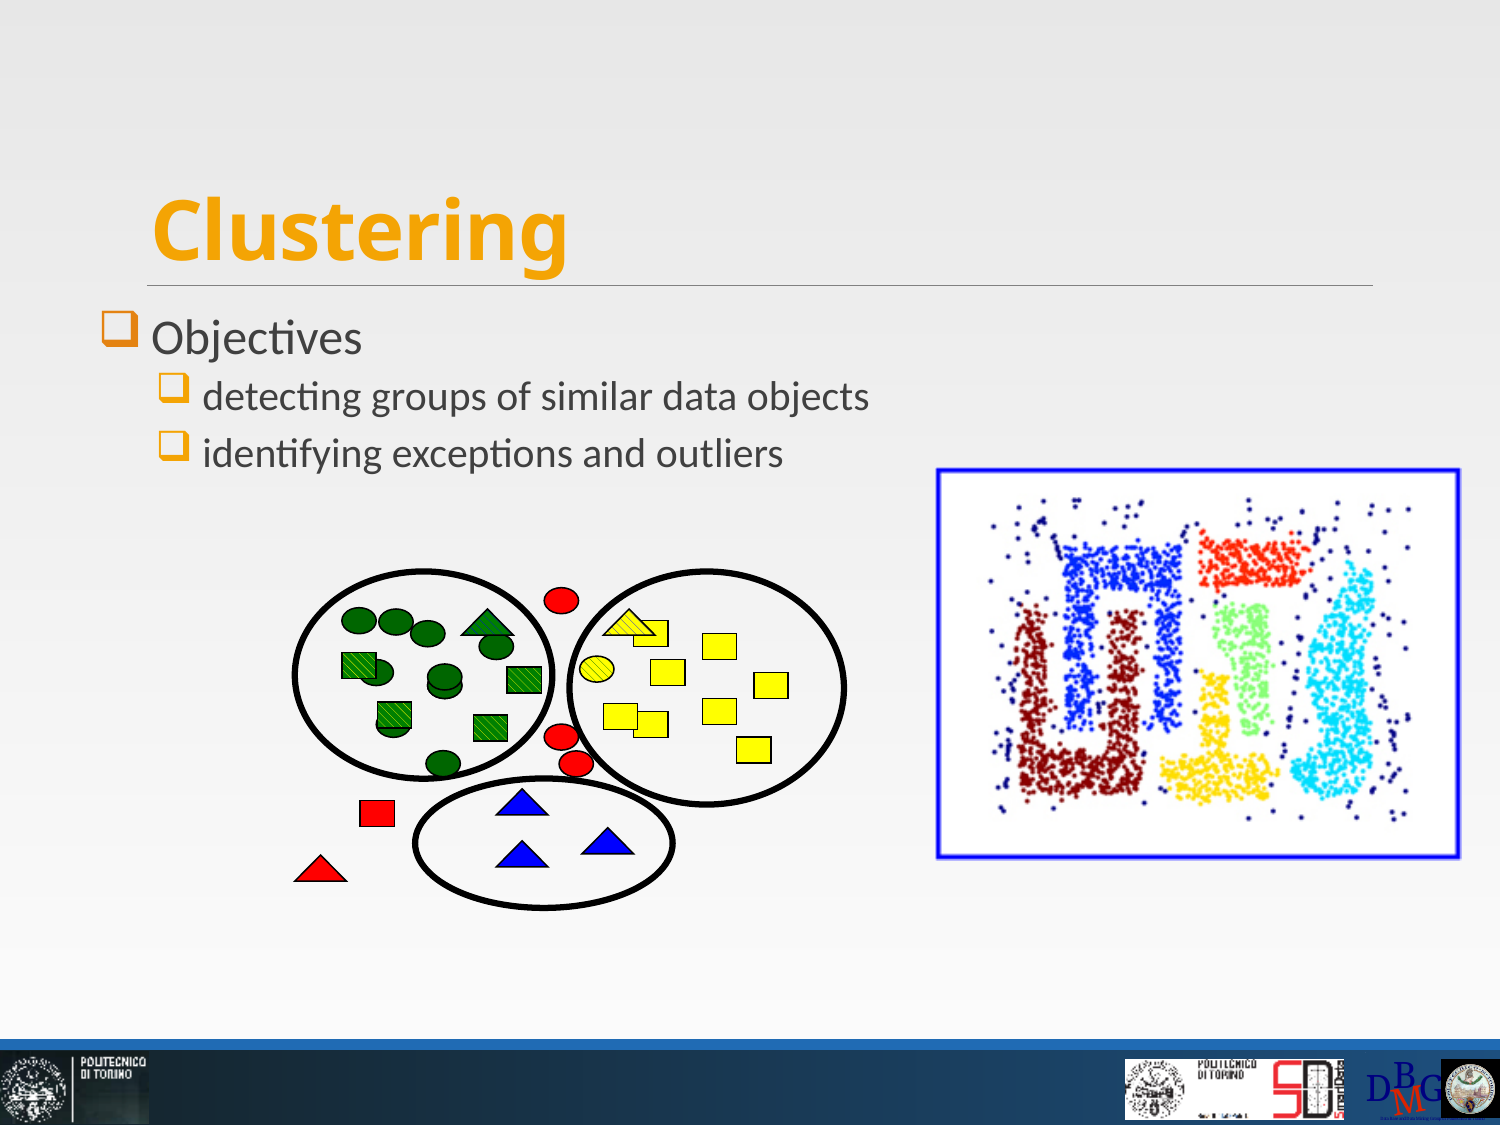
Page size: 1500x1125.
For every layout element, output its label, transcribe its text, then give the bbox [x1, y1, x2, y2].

picture [1125, 1059, 1344, 1120]
list Objectives detecting groups of similar data objects identifying exceptions and outliers [80, 311, 1345, 950]
text_box Clustering [135, 46, 1373, 285]
picture [0, 1051, 149, 1124]
picture [934, 466, 1462, 861]
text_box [294, 587, 789, 882]
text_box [294, 570, 845, 909]
